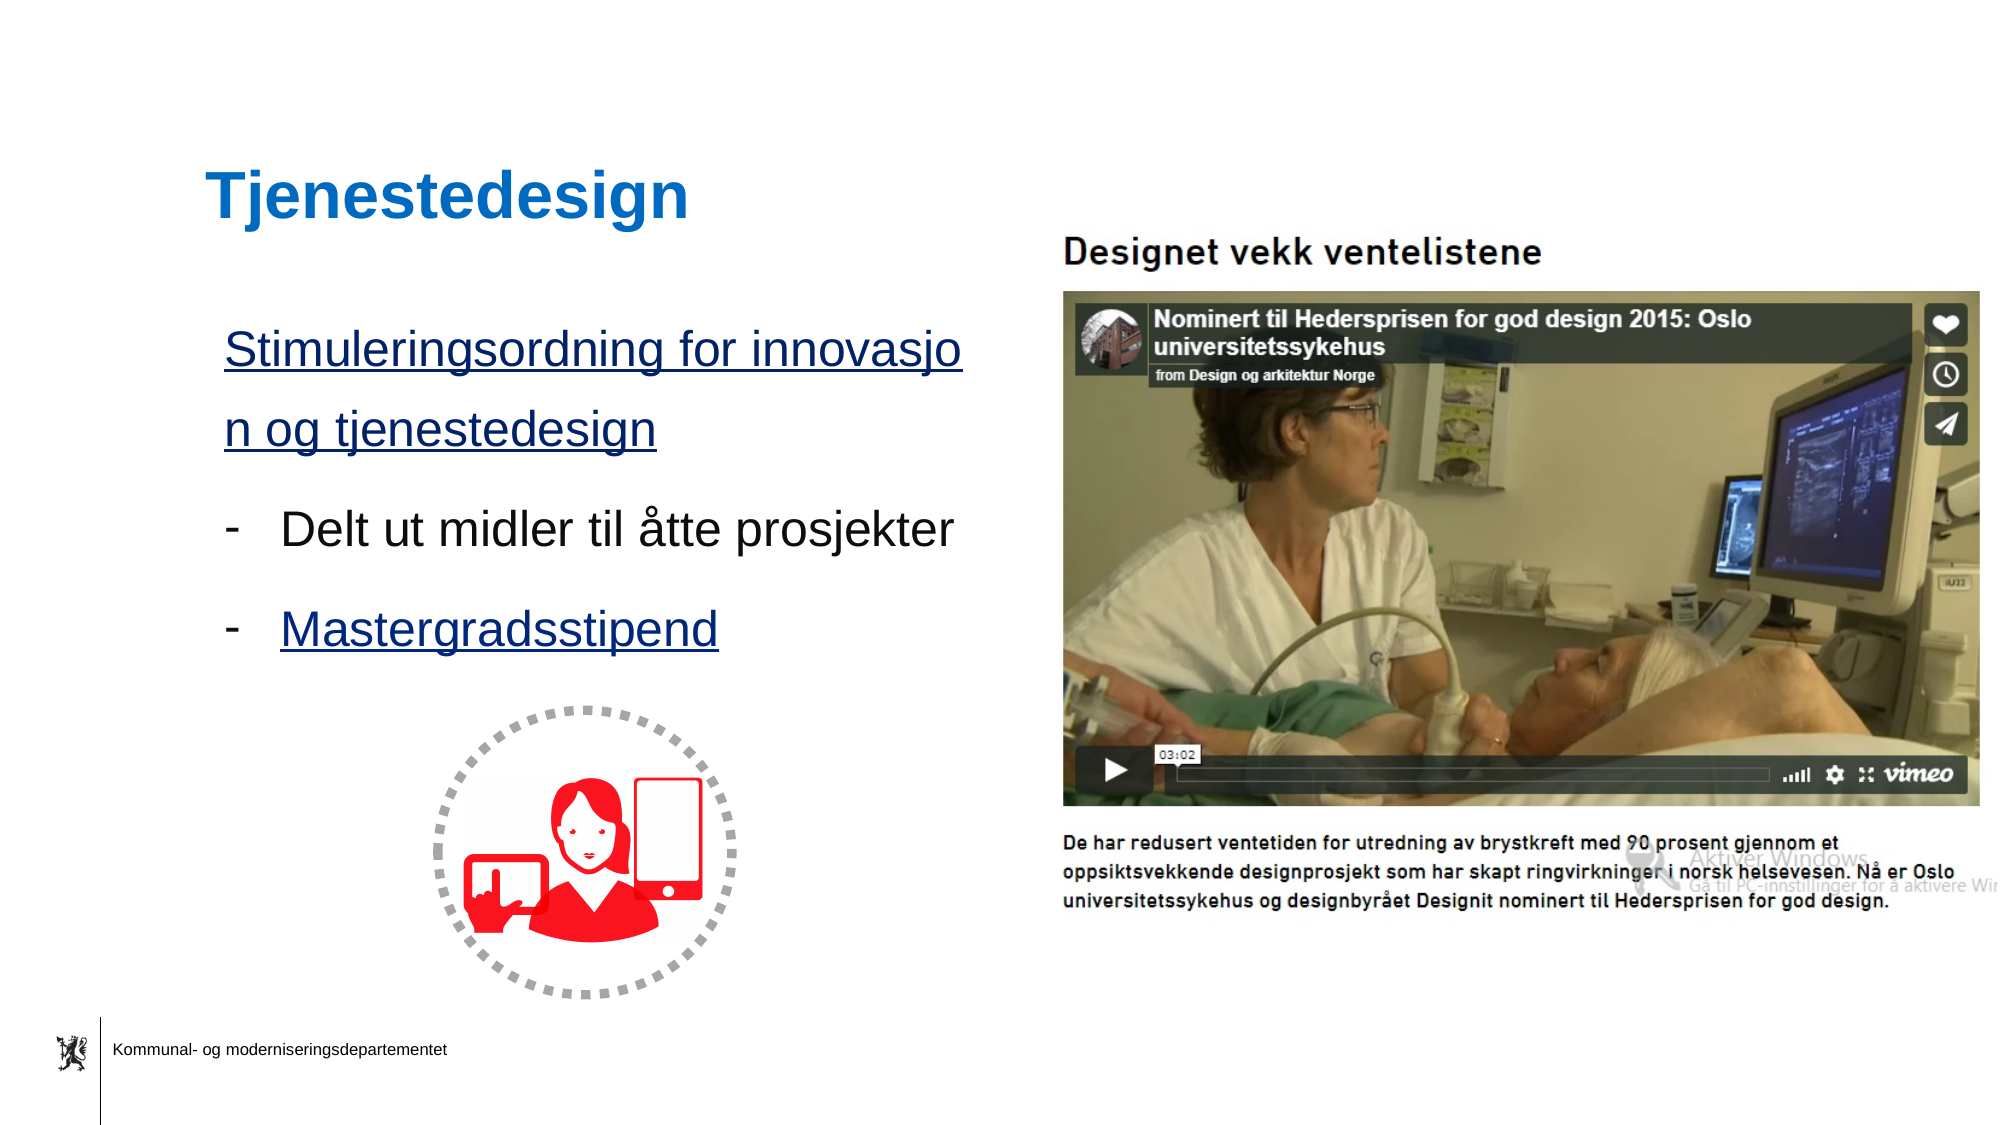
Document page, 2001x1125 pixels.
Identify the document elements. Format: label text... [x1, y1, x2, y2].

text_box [437, 709, 733, 995]
title Tjenestedesign [190, 90, 1798, 240]
picture [56, 1035, 87, 1072]
list Stimuleringsordning for innovasjon og tjenestedesign Delt ut midler til åtte prosjekter Mastergradsstipend [143, 278, 998, 764]
picture [1043, 207, 1998, 929]
